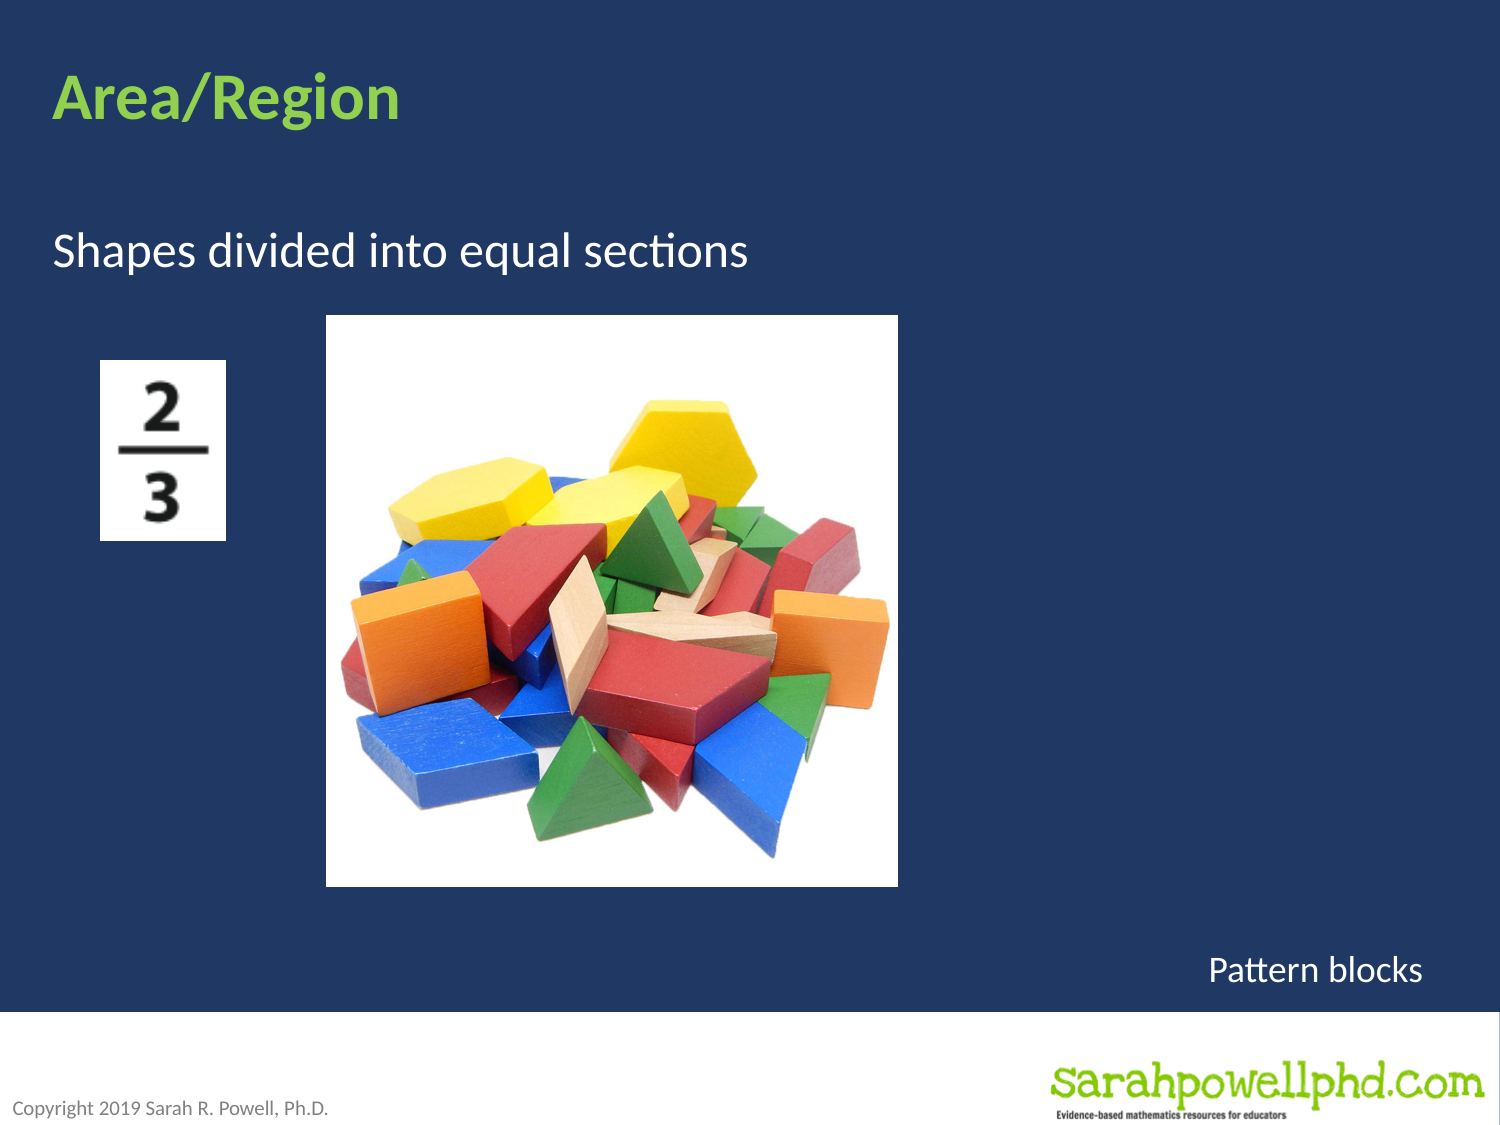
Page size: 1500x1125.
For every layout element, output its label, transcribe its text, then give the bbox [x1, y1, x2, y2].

title Area/Region [37, 37, 1463, 158]
text_box Pattern blocks [1193, 937, 1439, 998]
picture [326, 315, 898, 887]
picture [100, 360, 226, 541]
picture [1032, 1051, 1499, 1125]
list Shapes divided into equal sections [37, 204, 1463, 999]
